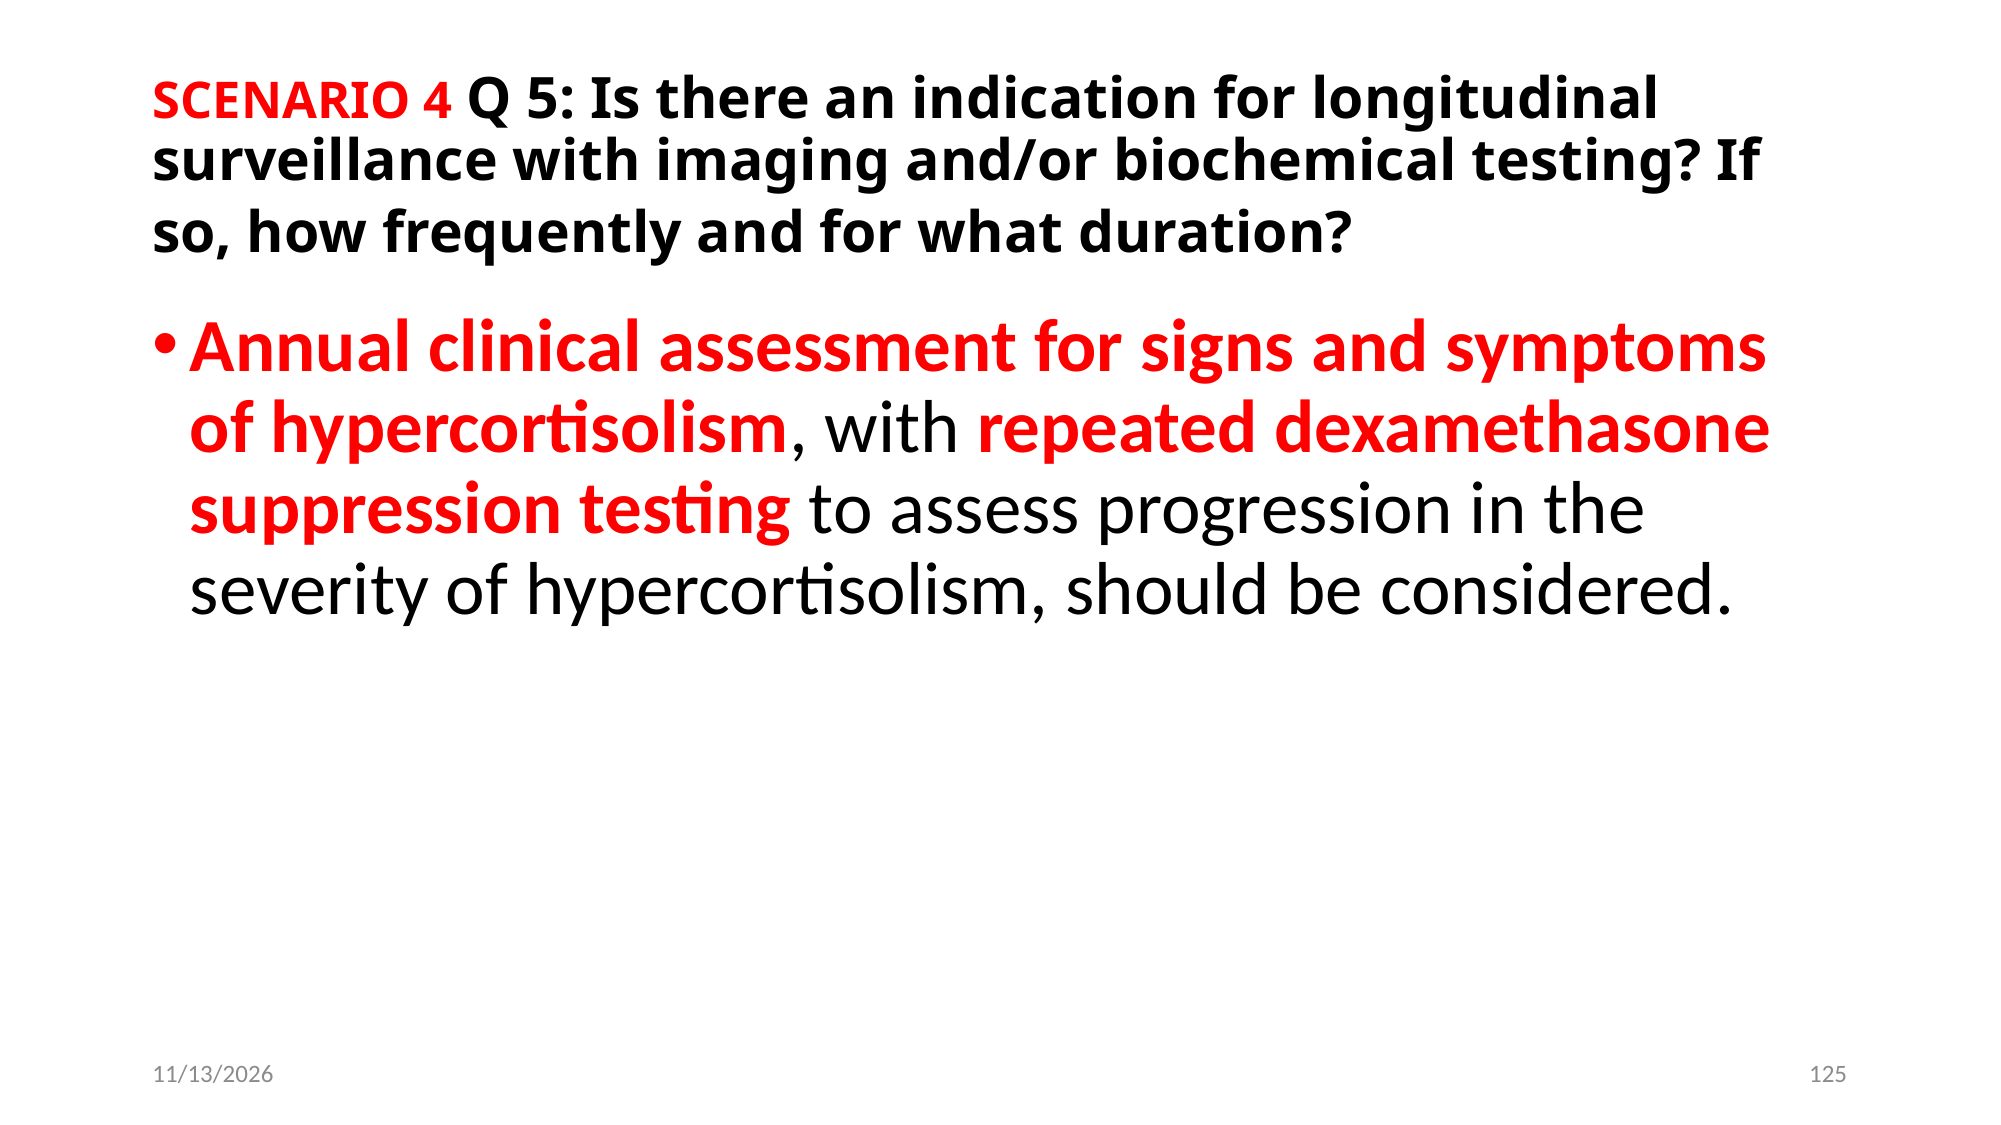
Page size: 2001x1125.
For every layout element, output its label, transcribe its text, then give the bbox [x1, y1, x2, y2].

title SCENARIO 4 Q 5: Is there an indication for longitudinal surveillance with imaging and/or biochemical testing? If so, how frequently and for what duration? [137, 59, 1863, 278]
slide_number 125 [1412, 1042, 1863, 1103]
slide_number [137, 1042, 588, 1103]
list Annual clinical assessment for signs and symptoms of hypercortisolism, with repeated dexamethasone suppression testing to assess progression in the severity of hypercortisolism, should be considered. [137, 299, 1863, 1014]
